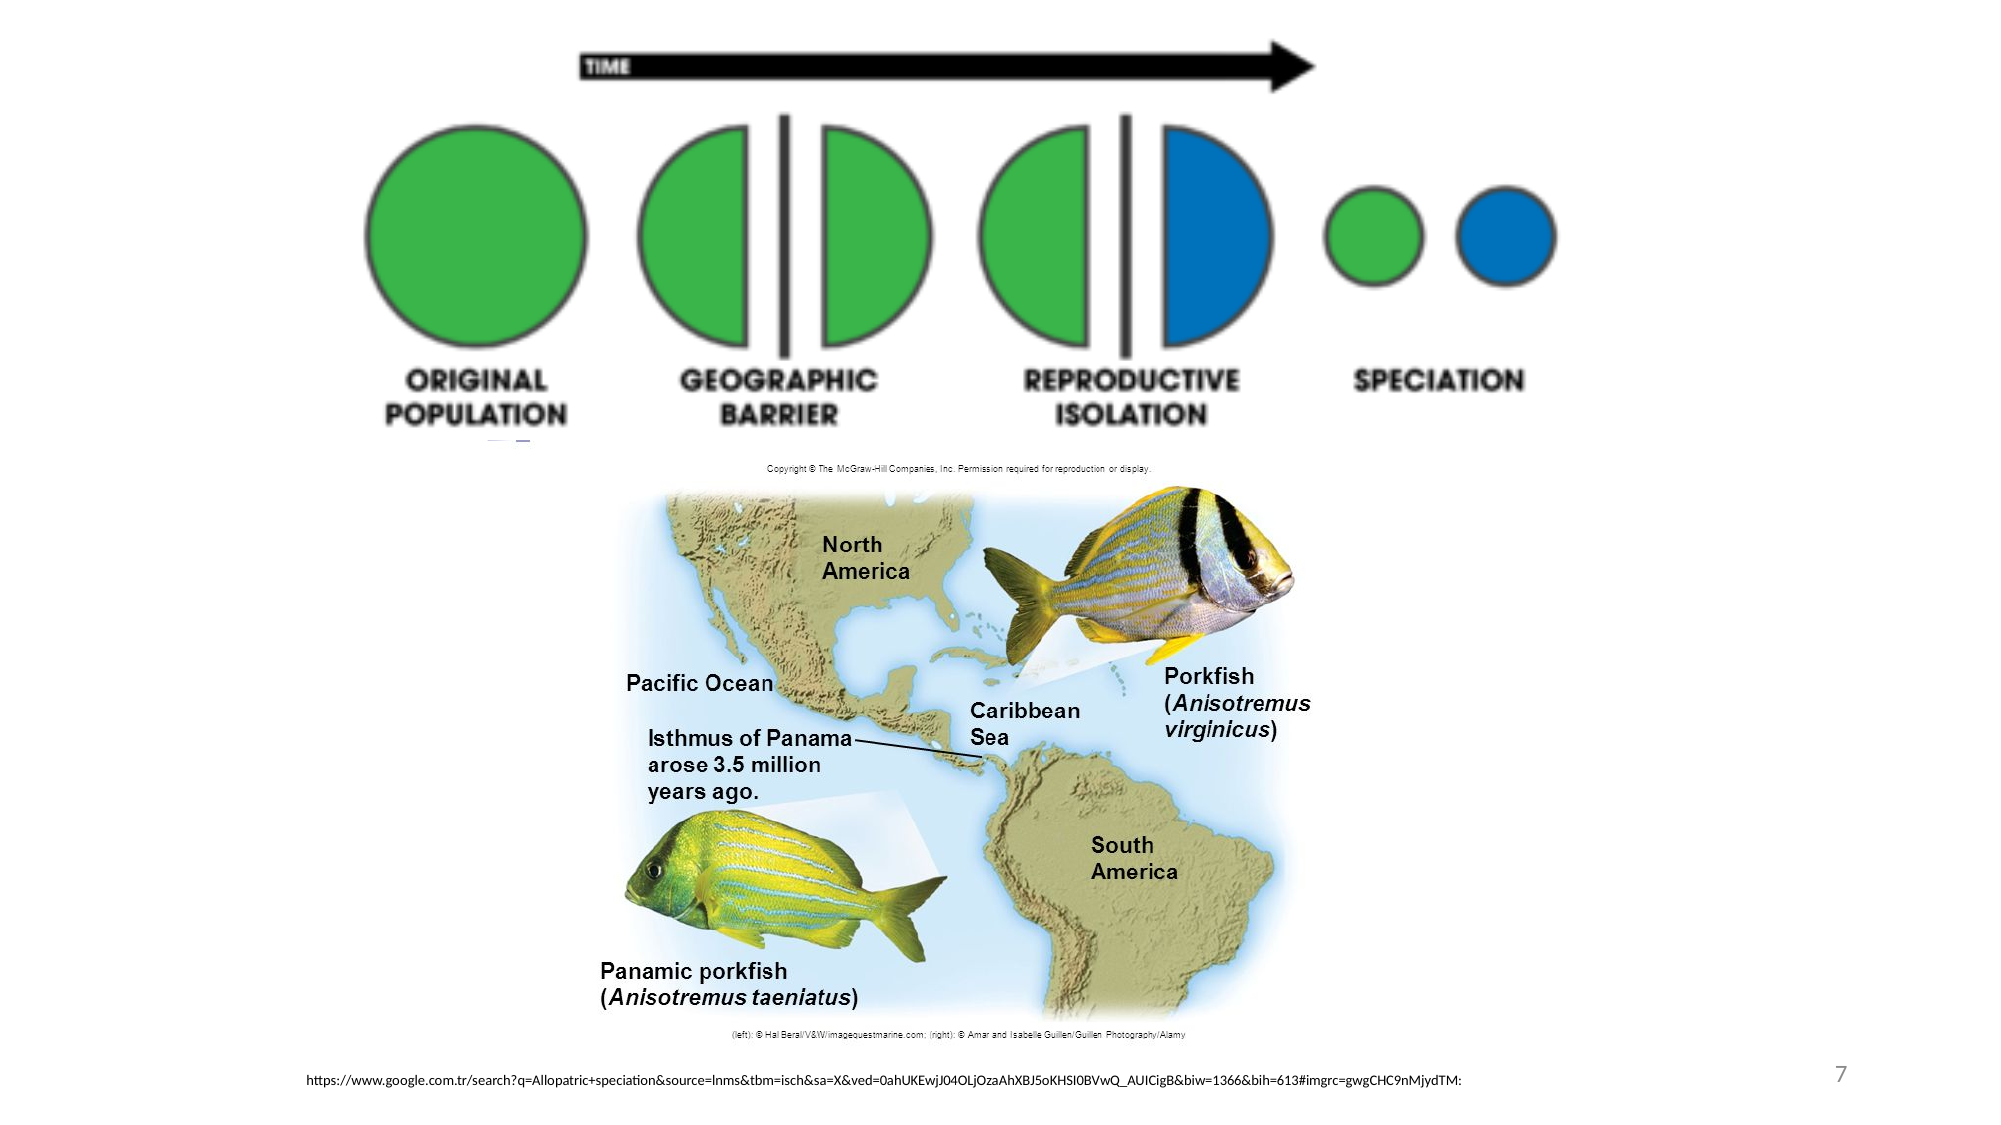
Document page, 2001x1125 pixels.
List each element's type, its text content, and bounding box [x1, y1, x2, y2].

slide_number 7 [1412, 1042, 1863, 1103]
text_box https://www.google.com.tr/search?q=Allopatric+speciation&source=lnms&tbm=isch&sa=X&ved=0ahUKEwjJ04OLjOzaAhXBJ5oKHSI0BVwQ_AUICigB&biw=1366&bih=613#imgrc=gwgCHC9nMjydTM: [291, 1063, 1478, 1096]
picture [324, 21, 1593, 1049]
